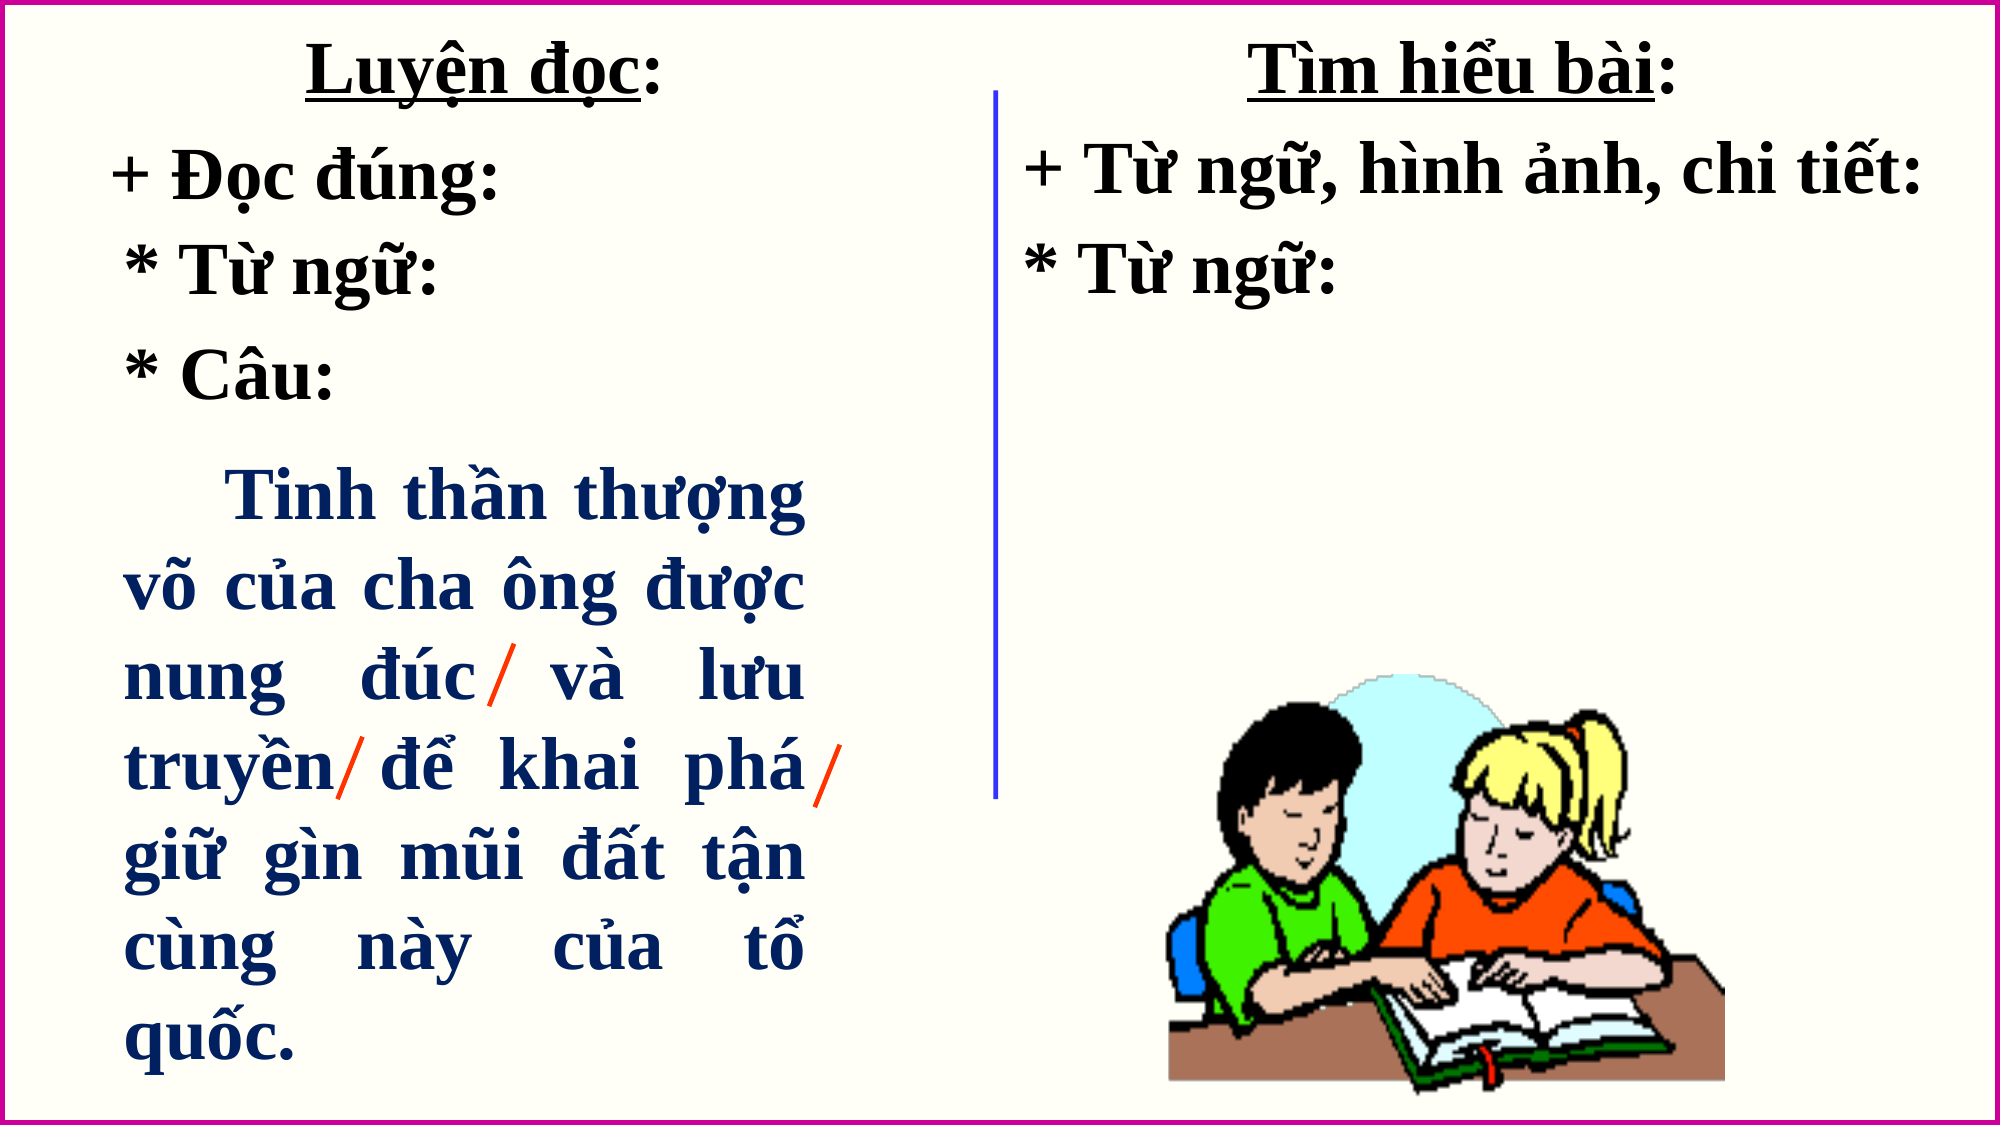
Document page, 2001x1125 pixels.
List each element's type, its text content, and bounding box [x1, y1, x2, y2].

text_box Luyện đọc: Tìm hiểu bài: [271, 11, 1771, 117]
text_box + Đọc đúng: [94, 116, 795, 222]
text_box [0, 0, 2000, 1125]
text_box * Câu: [108, 316, 809, 422]
text_box * Từ ngữ: [1008, 210, 1709, 316]
text_box Tinh thần thượng võ của cha ông được nung đúc và lưu truyền để khai phá giữ gìn mũi đất tận cùng này của tổ quốc. [106, 422, 823, 1097]
text_box * Từ ngữ: [108, 211, 809, 316]
text_box + Từ ngữ, hình ảnh, chi tiết: [1008, 111, 1958, 217]
picture [1163, 674, 1726, 1101]
